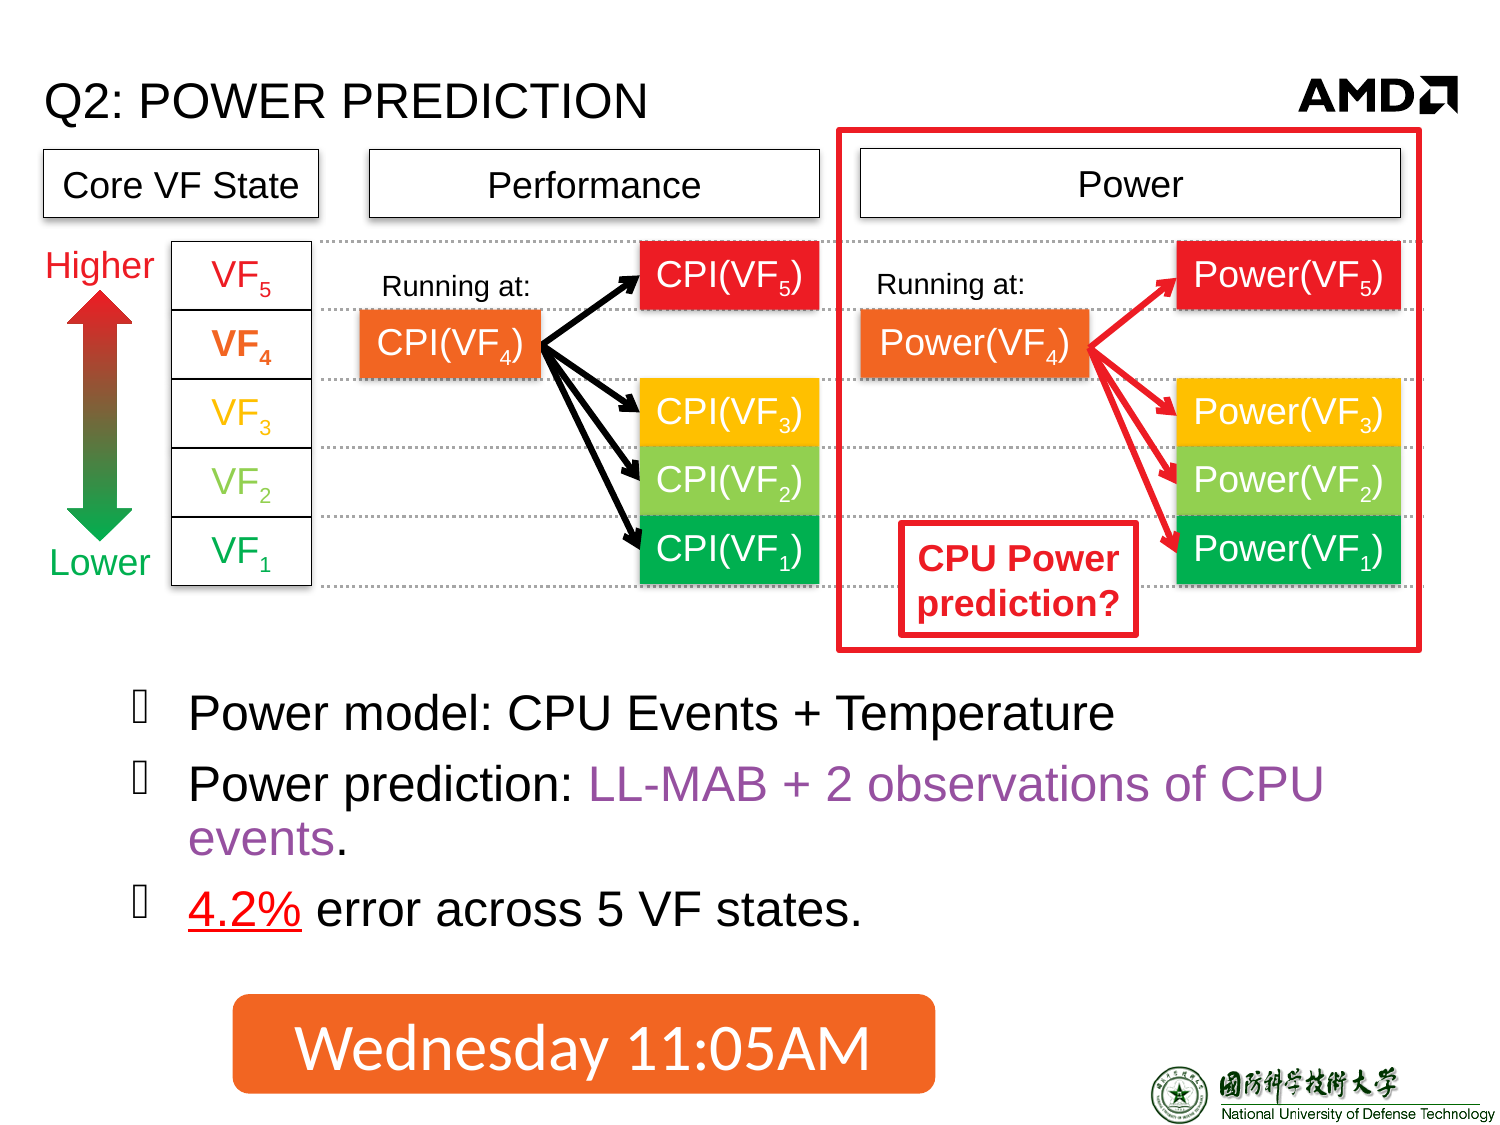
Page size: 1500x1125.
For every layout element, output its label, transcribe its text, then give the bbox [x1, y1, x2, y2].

text_box VF1 [171, 517, 312, 586]
title Q2: power prediction [43, 50, 1304, 129]
text_box VF2 [171, 448, 312, 517]
text_box Performance [369, 149, 820, 218]
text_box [319, 241, 1424, 587]
picture [1136, 1056, 1500, 1125]
text_box [837, 595, 1421, 652]
text_box [837, 128, 1421, 240]
text_box VF5 [171, 241, 312, 310]
text_box [65, 295, 135, 544]
text_box Higher [21, 239, 179, 295]
text_box Core VF State [43, 149, 319, 218]
text_box VF4 [171, 310, 312, 379]
text_box VF3 [171, 379, 312, 448]
text_box Wednesday 11:05AM [230, 991, 938, 1096]
text_box Lower [25, 535, 175, 591]
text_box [1089, 277, 1177, 554]
text_box Power model: CPU Events + Temperature Power prediction: LL-MAB + 2 observations of CPU events. 4.2% error across 5 VF states. [116, 680, 1377, 945]
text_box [540, 275, 640, 551]
